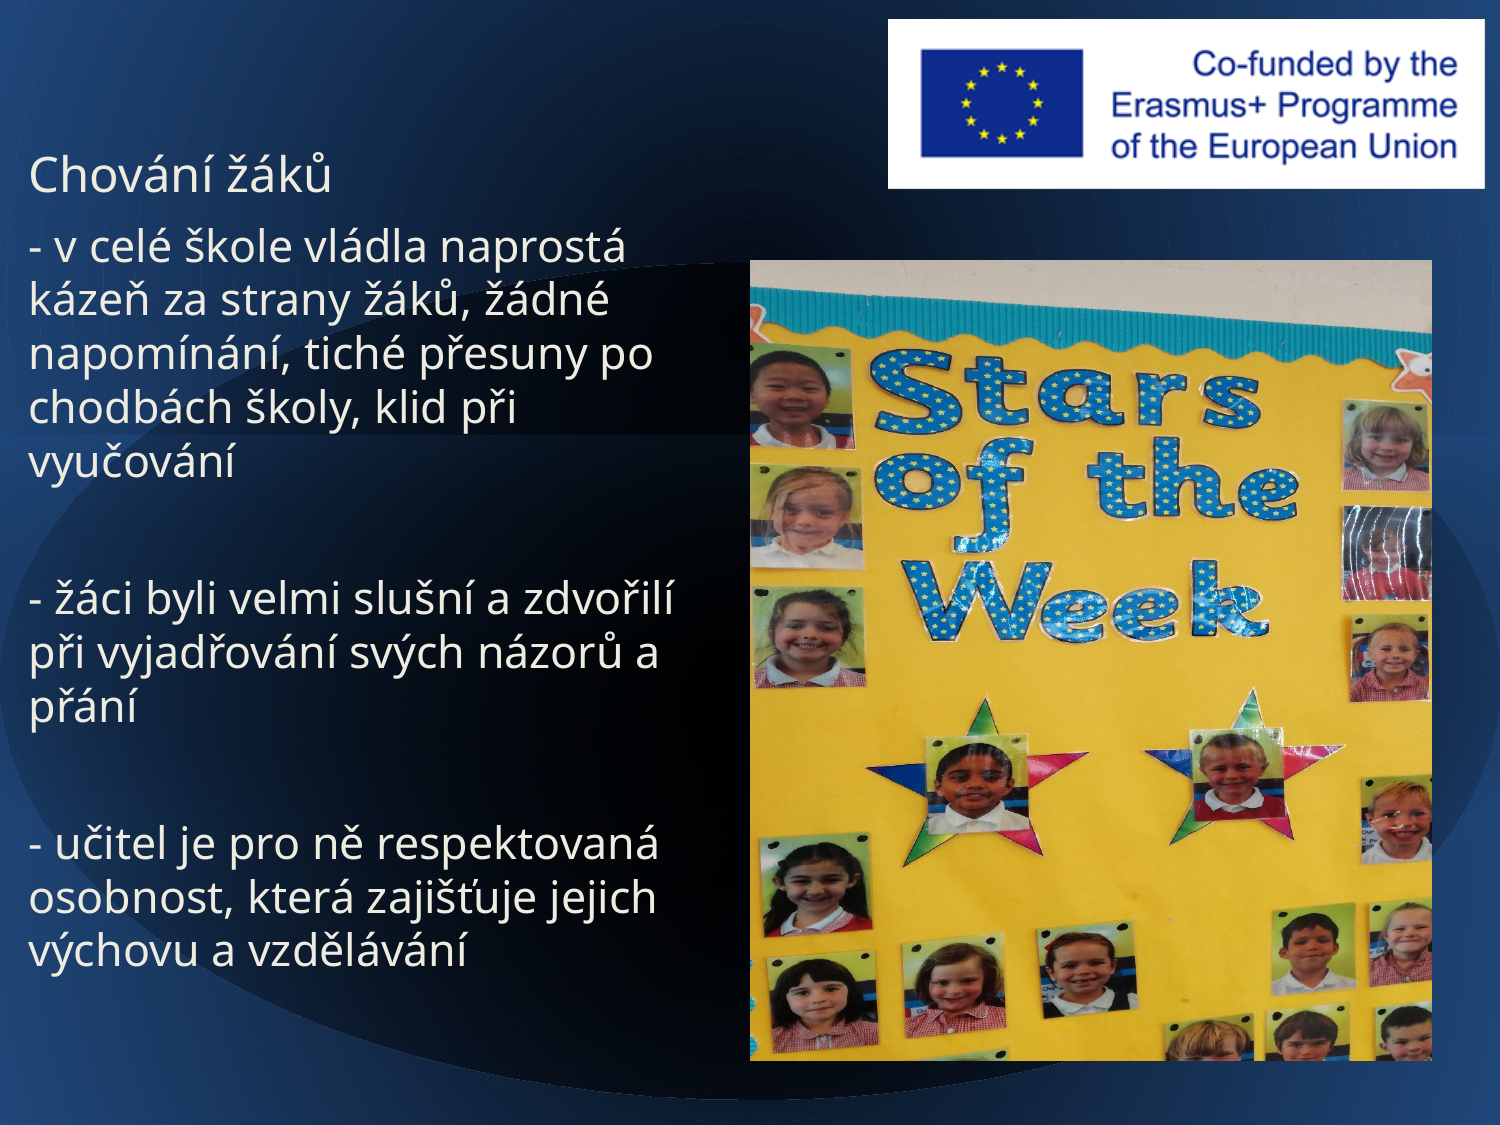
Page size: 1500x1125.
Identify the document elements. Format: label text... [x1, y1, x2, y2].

subtitle Chování žáků - v celé škole vládla naprostá kázeň za strany žáků, žádné napomínání, tiché přesuny po chodbách školy, klid při vyučování - žáci byli velmi slušní a zdvořilí při vyjadřování svých názorů a přání - učitel je pro ně respektovaná osobnost, která zajišťuje jejich výchovu a vzdělávání [13, 66, 696, 1061]
picture [749, 260, 1432, 1062]
title [134, 513, 743, 808]
picture [887, 18, 1487, 192]
